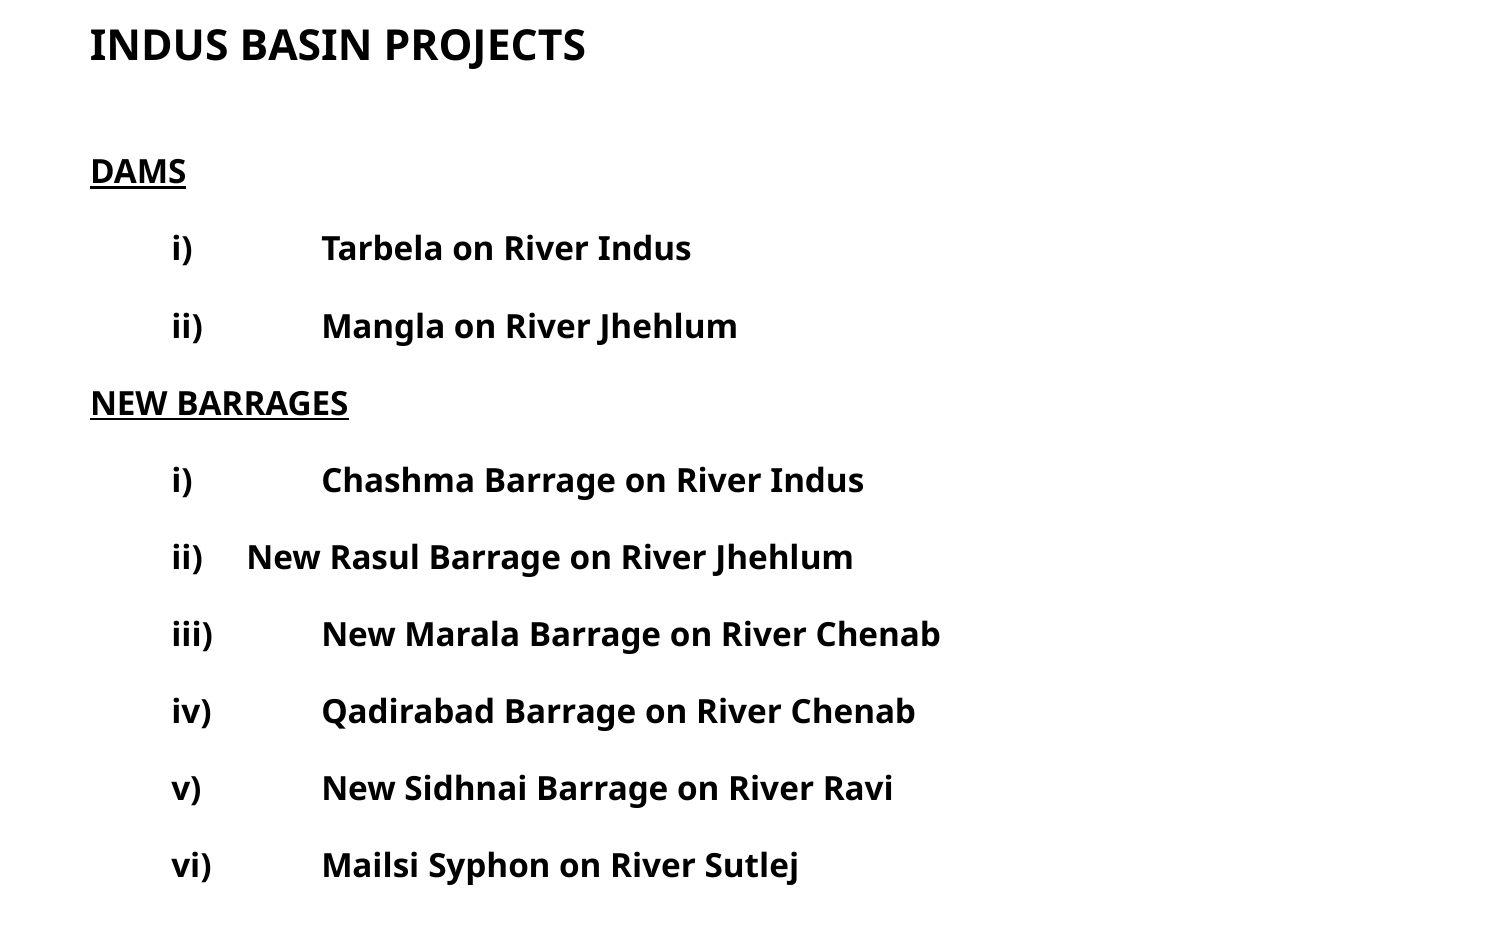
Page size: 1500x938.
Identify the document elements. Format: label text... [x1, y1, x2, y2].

title INDUS BASIN PROJECTS [75, 10, 1425, 77]
list DAMS i) Tarbela on River Indus ii) Mangla on River Jhehlum NEW BARRAGES i) Chashma Barrage on River Indus ii) New Rasul Barrage on River Jhehlum iii) New Marala Barrage on River Chenab iv) Qadirabad Barrage on River Chenab v) New Sidhnai Barrage on River Ravi vi) Mailsi Syphon on River Sutlej [74, 103, 1426, 855]
